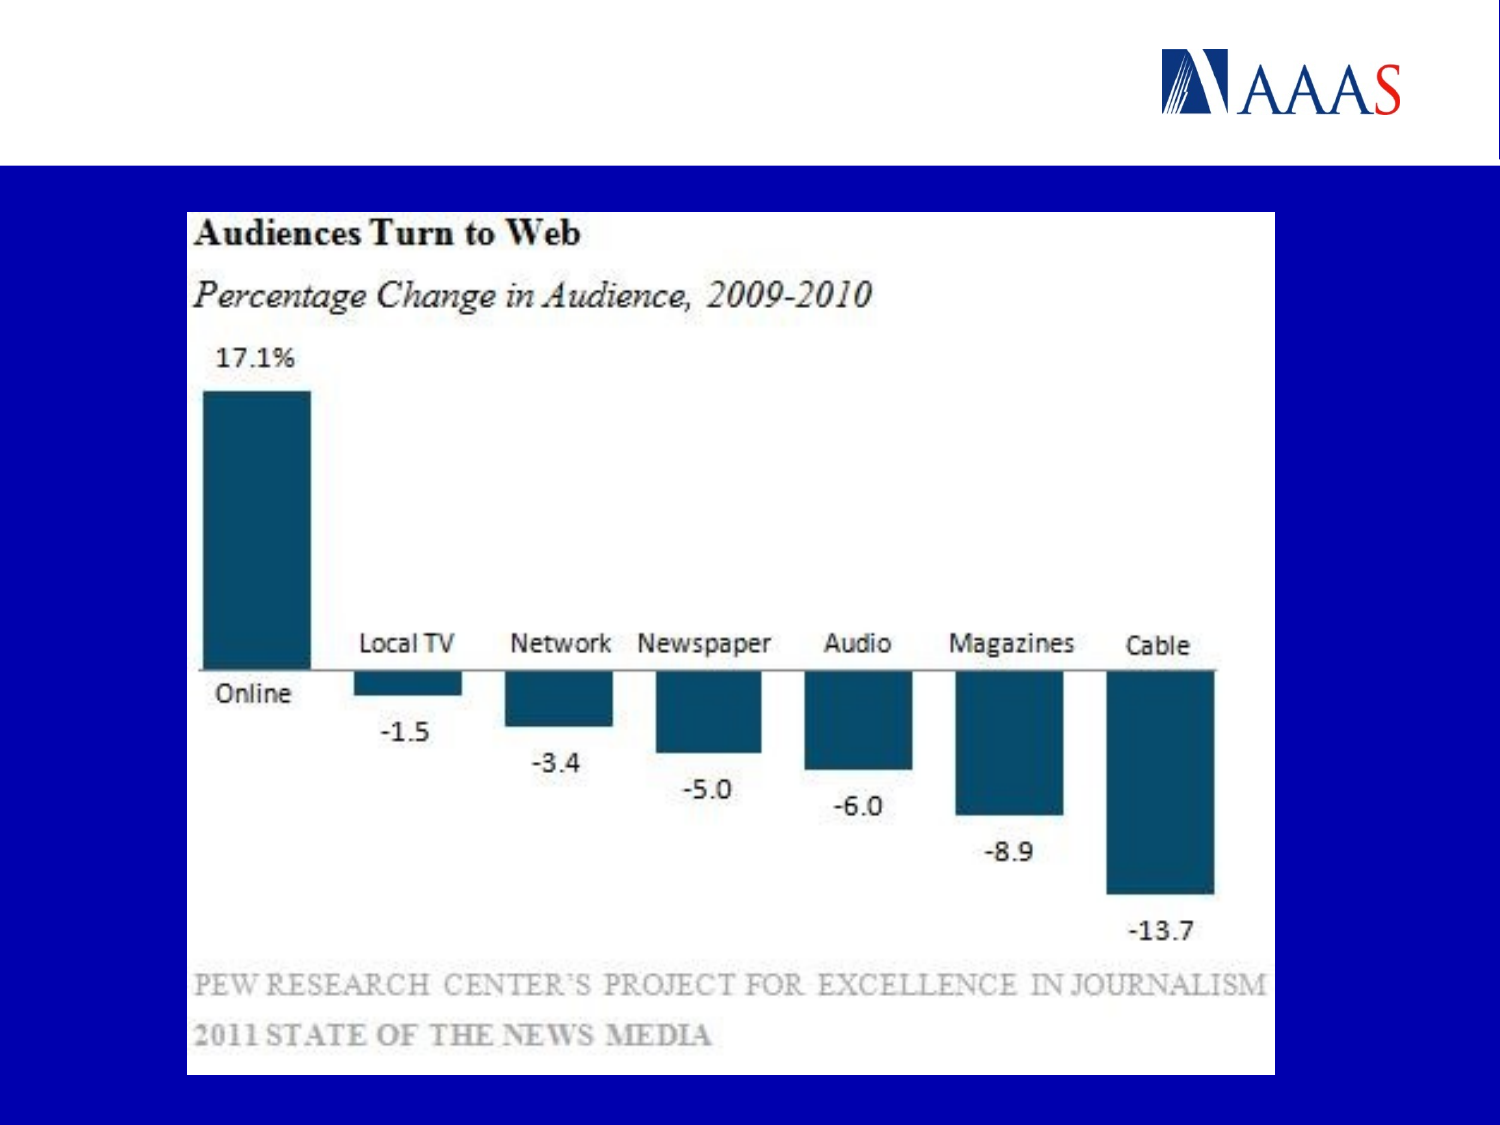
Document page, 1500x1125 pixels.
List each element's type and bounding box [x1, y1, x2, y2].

picture [187, 212, 1276, 1075]
picture [1162, 49, 1400, 115]
